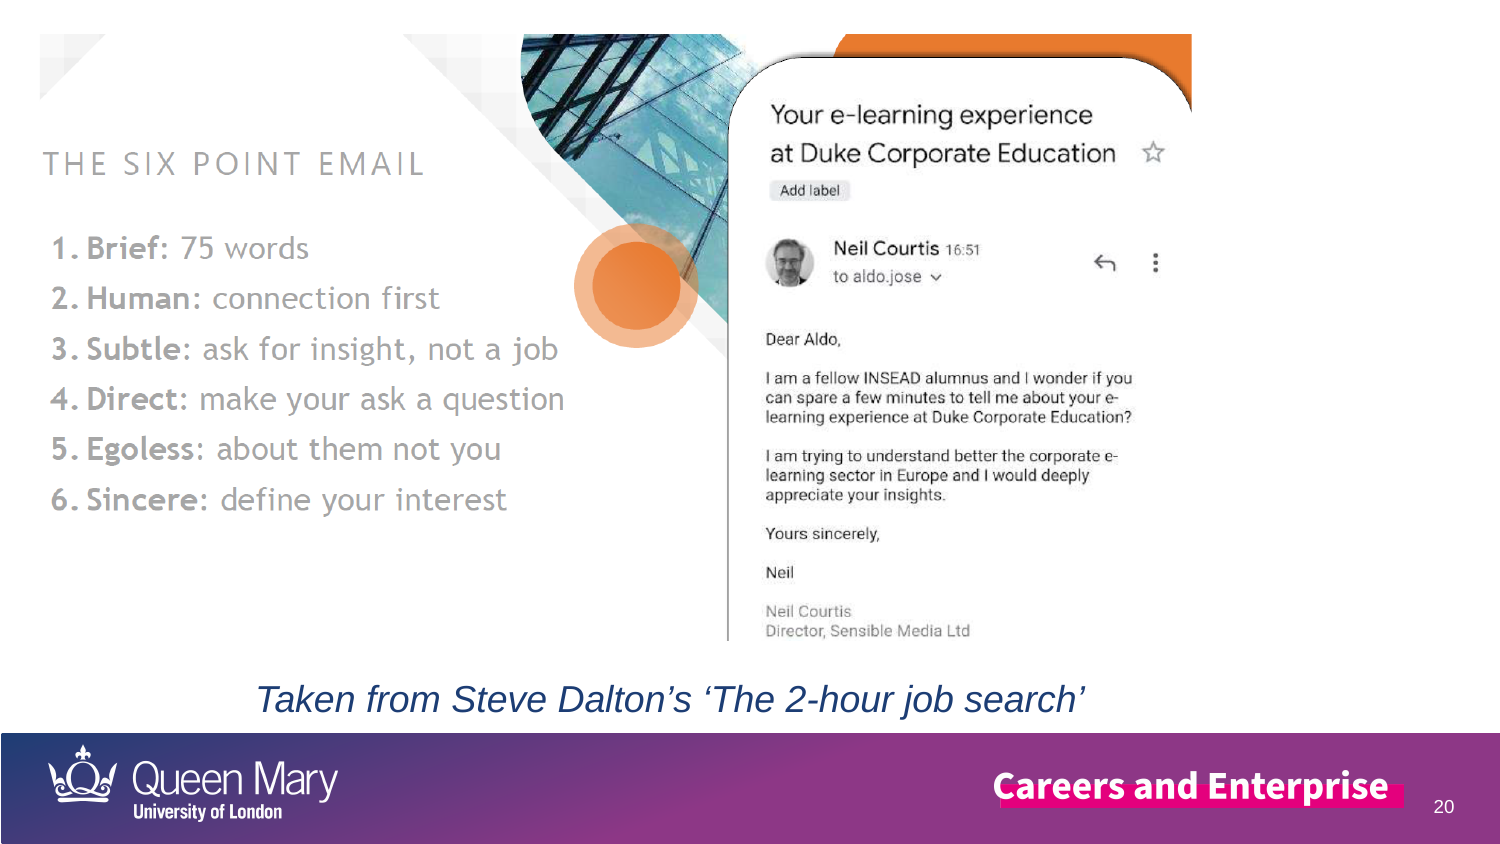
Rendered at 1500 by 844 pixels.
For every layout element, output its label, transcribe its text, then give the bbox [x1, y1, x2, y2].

picture [48, 744, 338, 822]
picture [994, 770, 1404, 808]
text_box Taken from Steve Dalton’s ‘The 2-hour job search’ [240, 667, 1202, 727]
picture [39, 34, 1192, 641]
